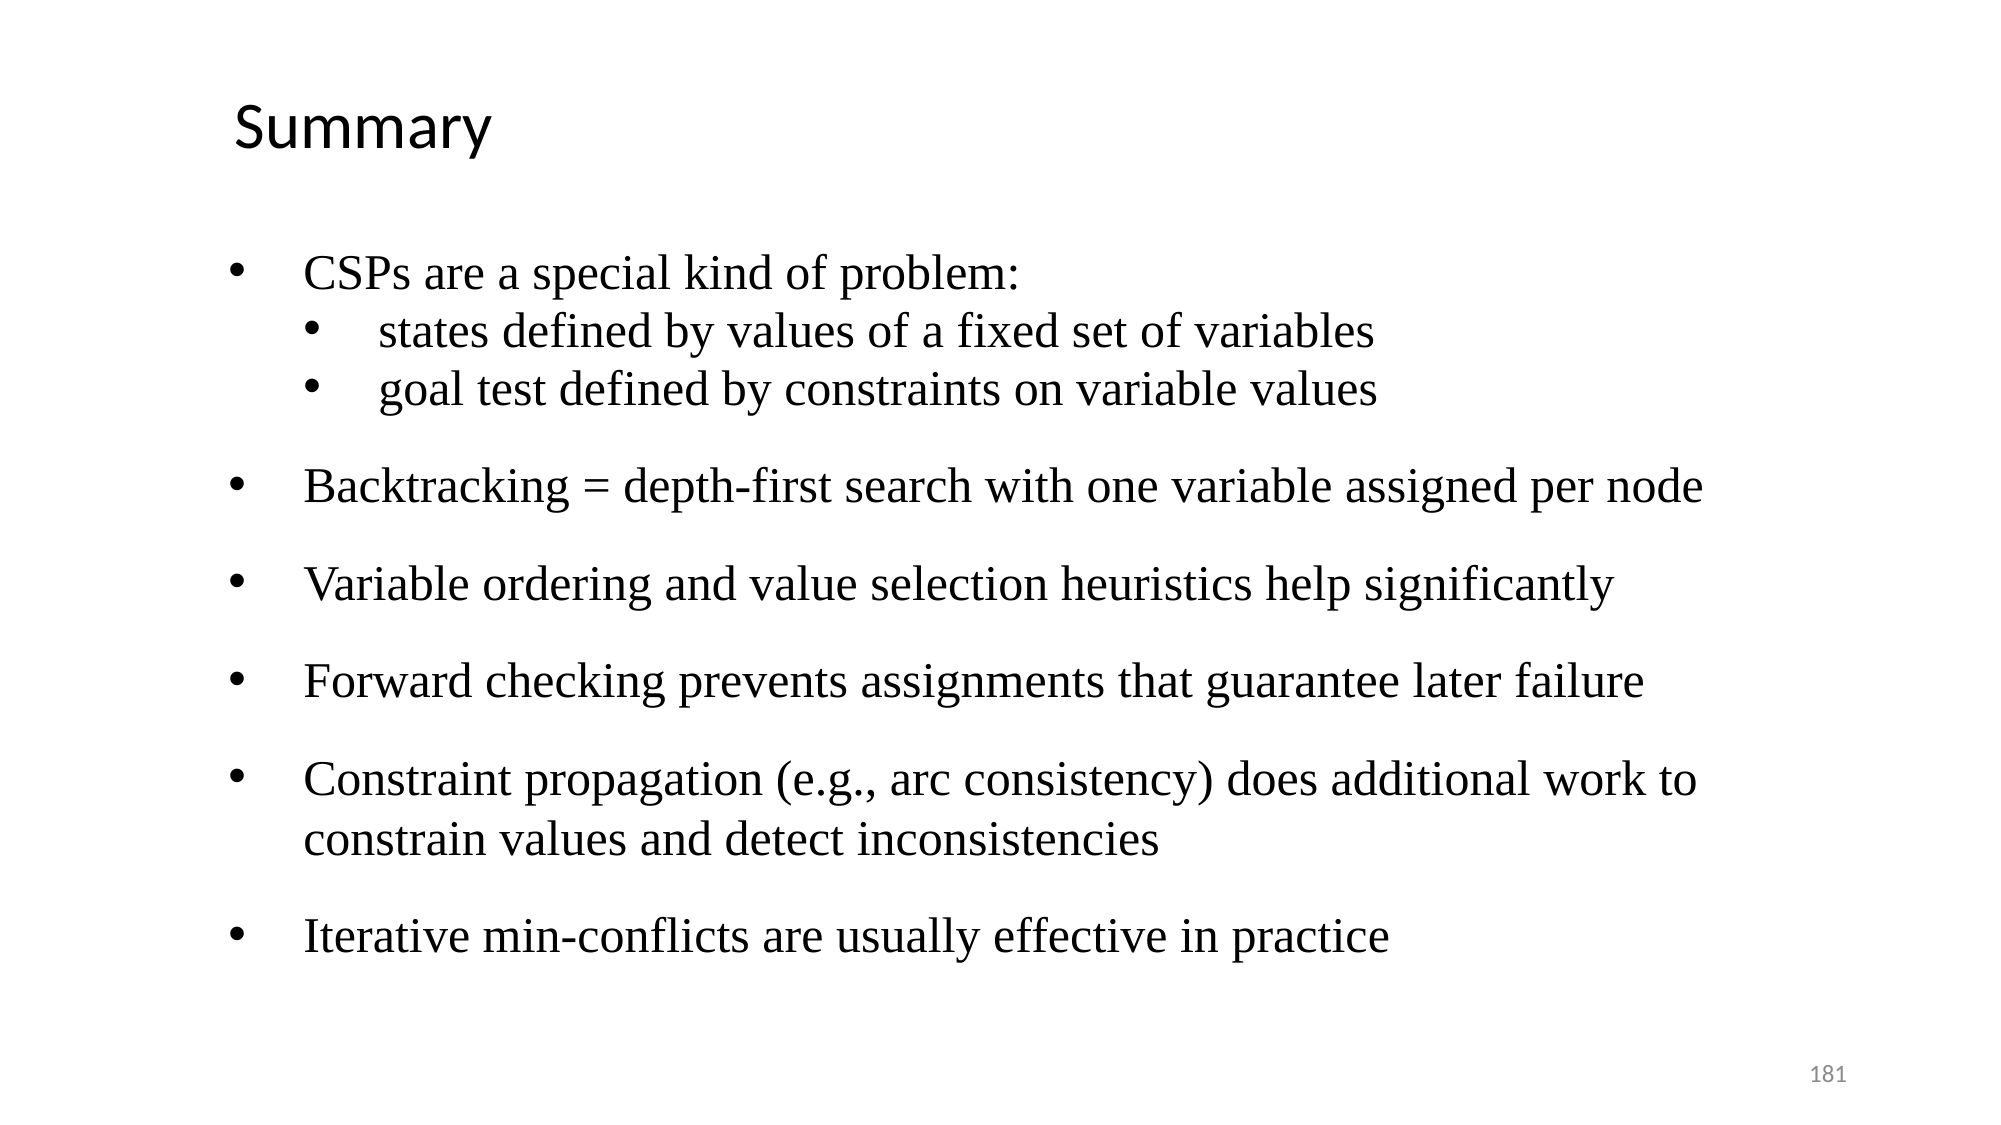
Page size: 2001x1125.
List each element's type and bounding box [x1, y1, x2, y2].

slide_number [1412, 1042, 1863, 1103]
title [220, 51, 694, 203]
list [213, 243, 1787, 1055]
